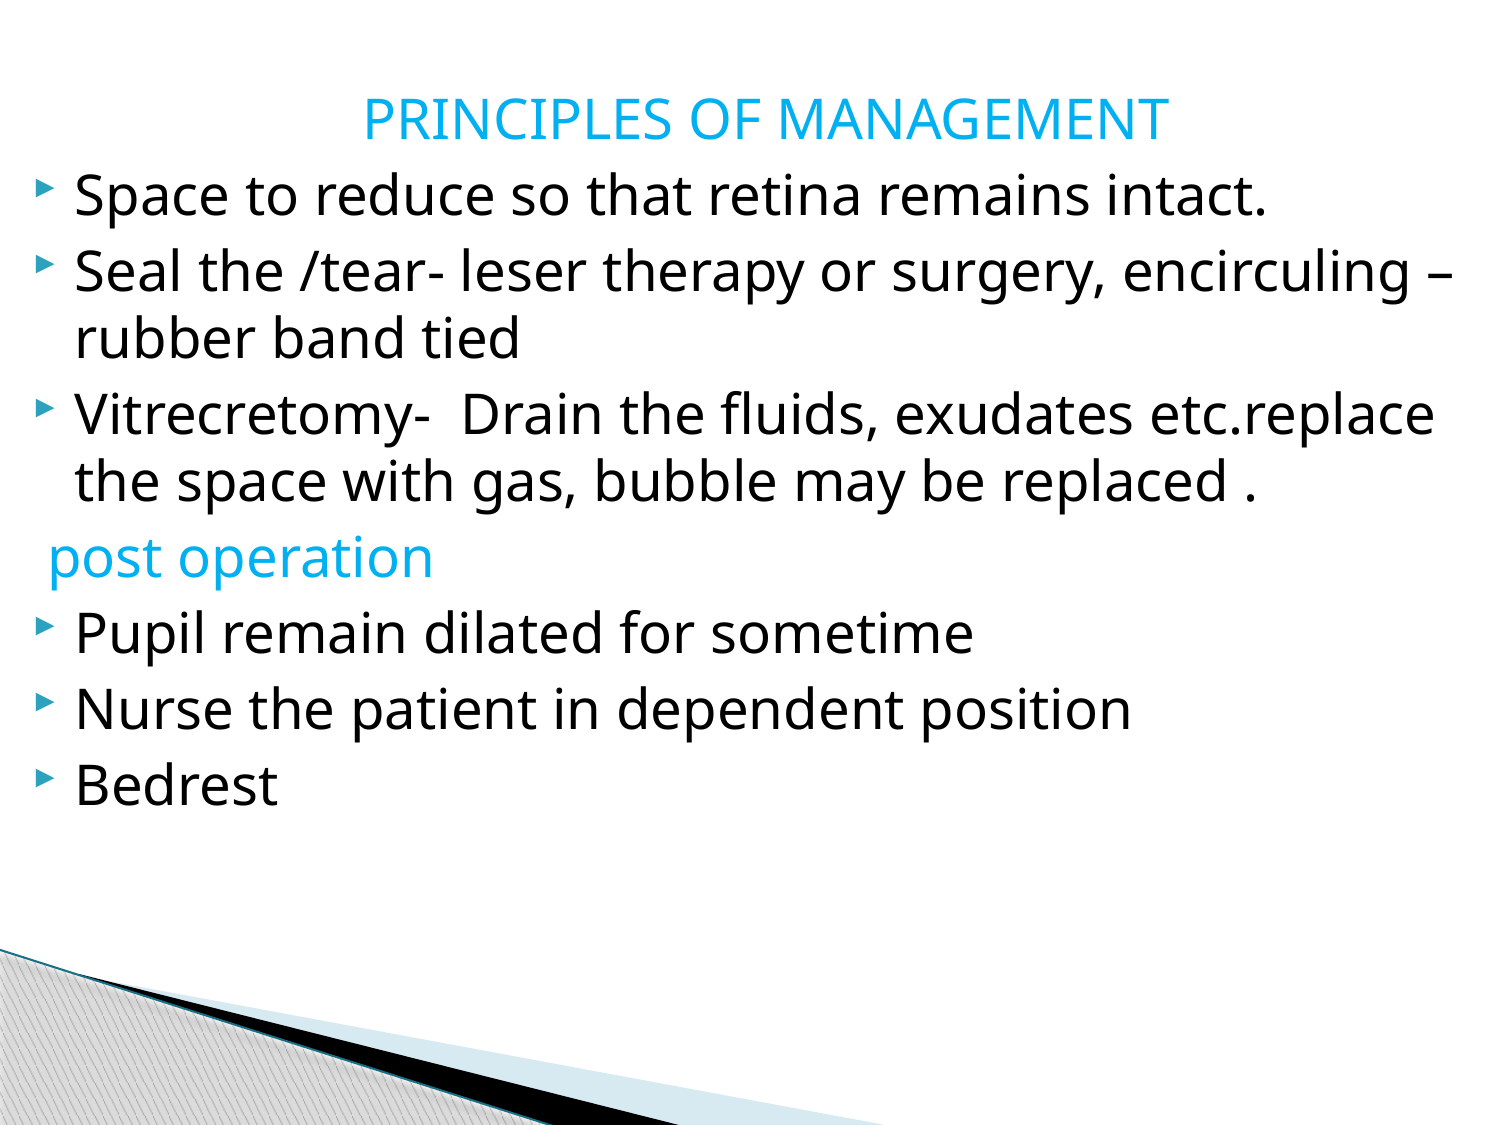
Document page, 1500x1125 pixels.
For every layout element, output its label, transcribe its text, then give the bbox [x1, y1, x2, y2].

list PRINCIPLES OF MANAGEMENT Space to reduce so that retina remains intact. Seal the /tear- leser therapy or surgery, encirculing –rubber band tied Vitrecretomy- Drain the fluids, exudates etc.replace the space with gas, bubble may be replaced . post operation Pupil remain dilated for sometime Nurse the patient in dependent position Bedrest [0, 0, 1500, 1125]
